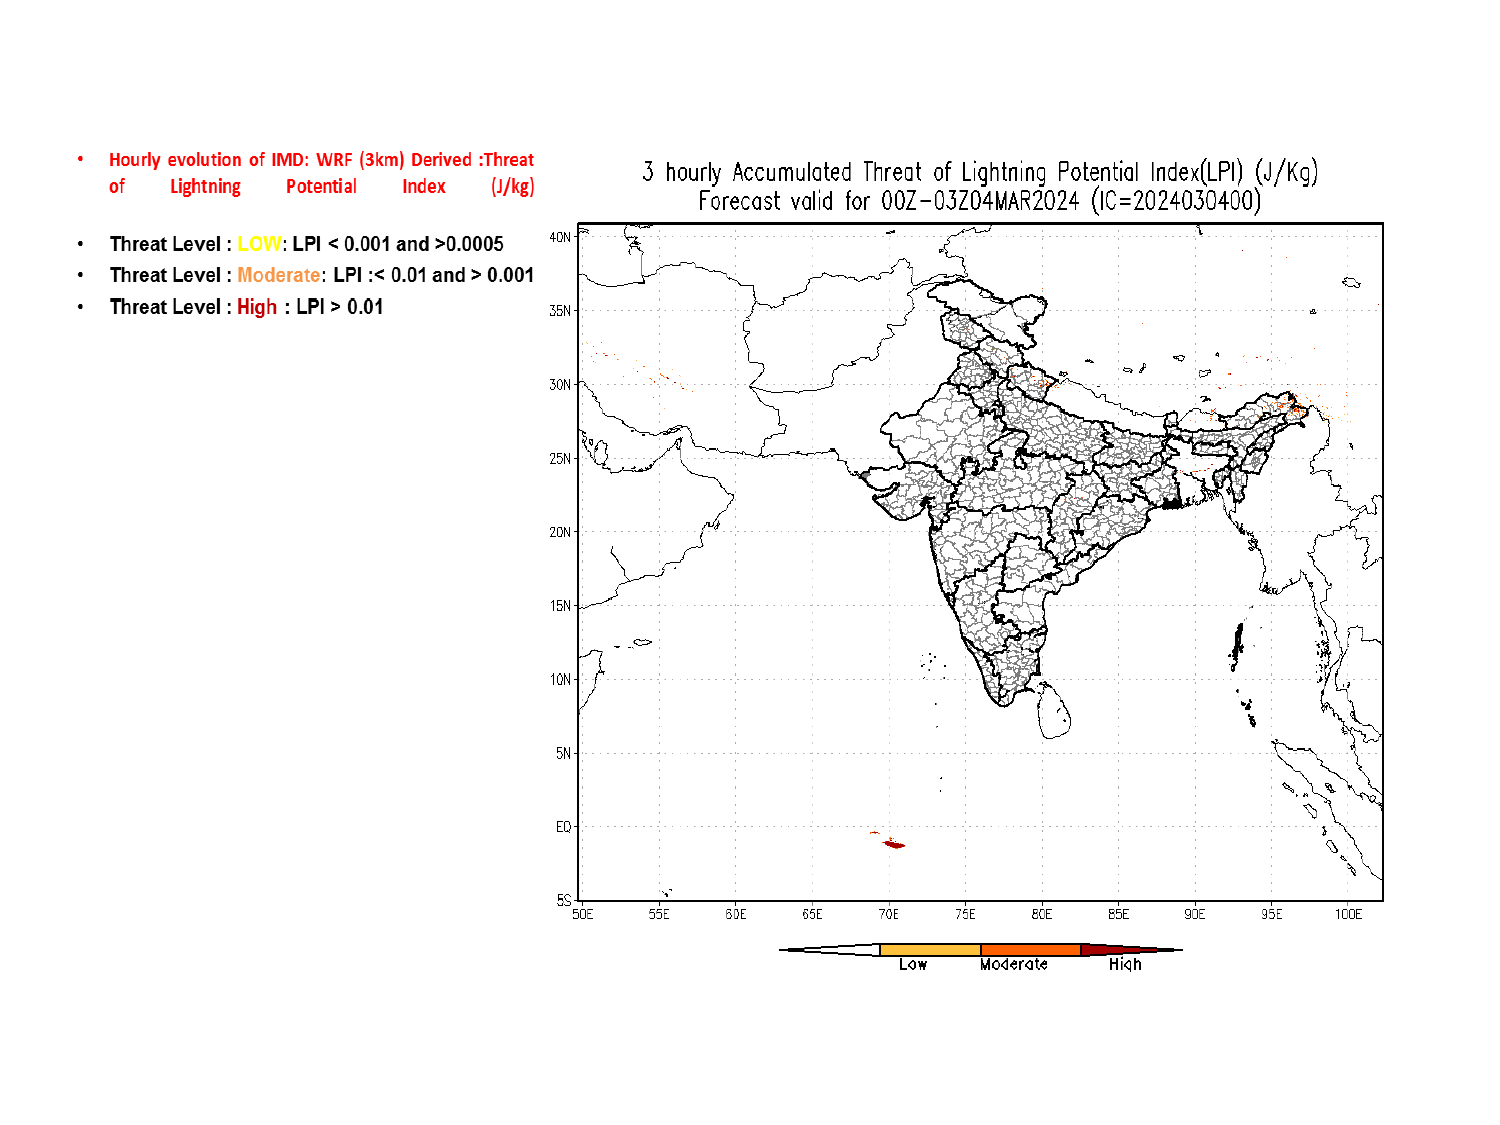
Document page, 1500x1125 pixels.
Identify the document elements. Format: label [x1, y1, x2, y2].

picture [74, 149, 1426, 976]
